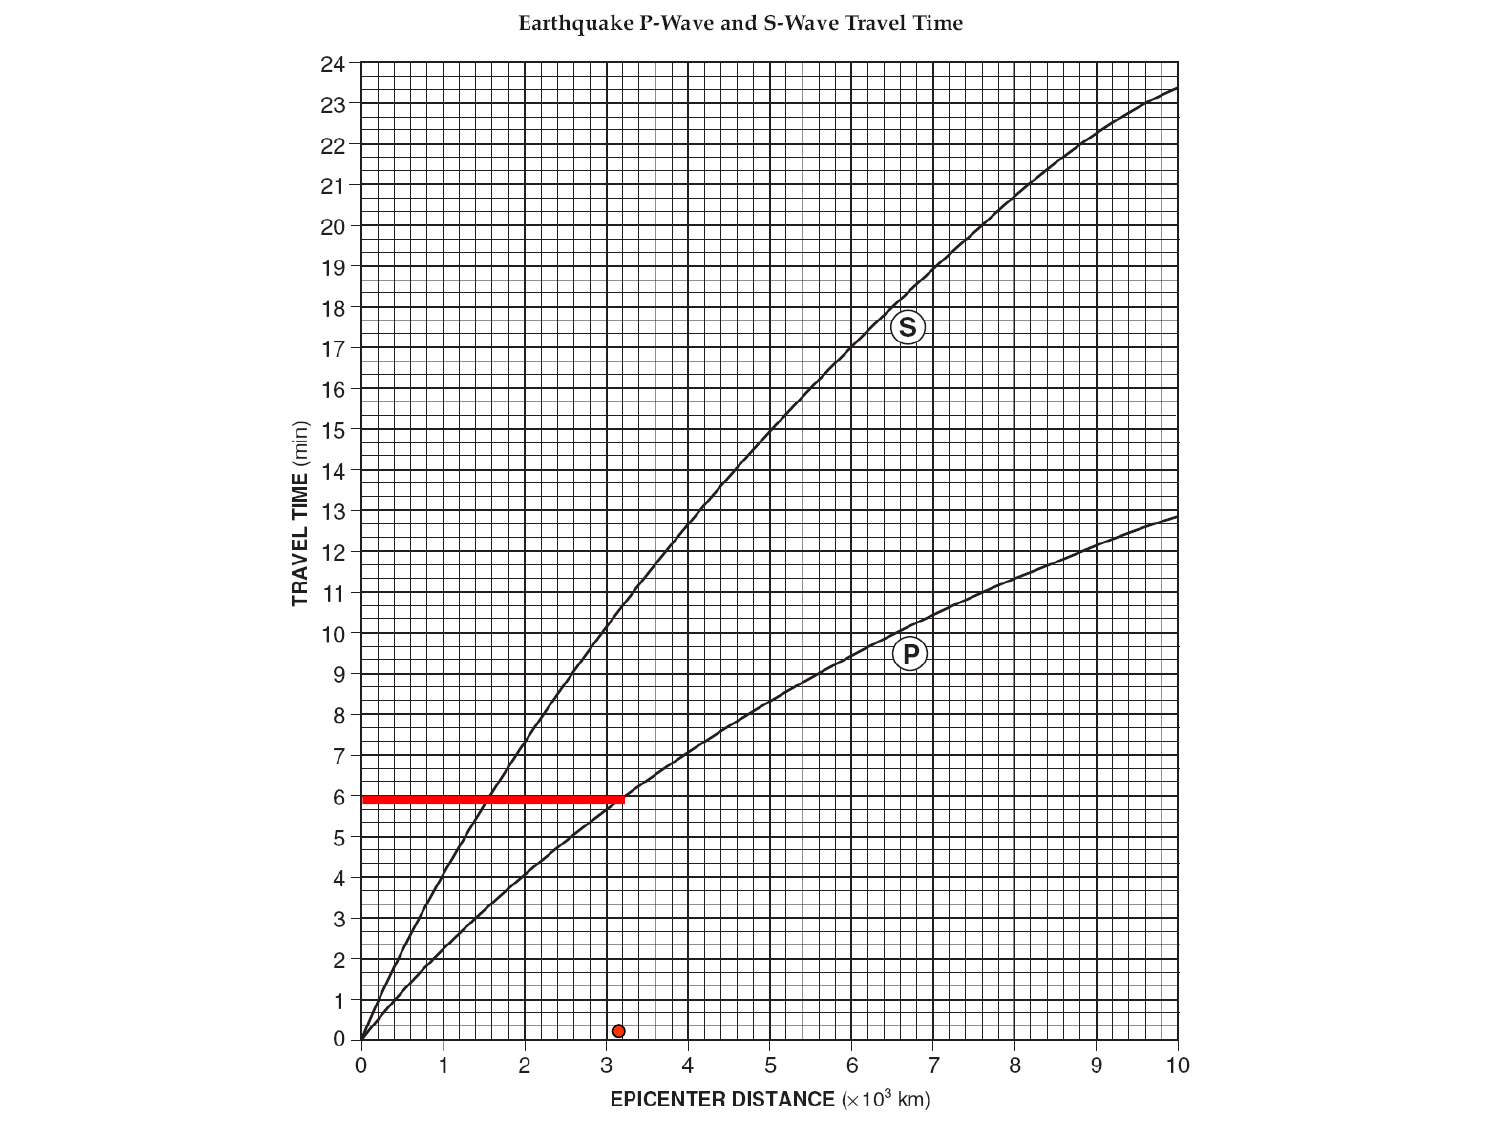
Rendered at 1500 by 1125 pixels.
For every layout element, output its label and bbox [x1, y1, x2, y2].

picture [274, 0, 1204, 1125]
